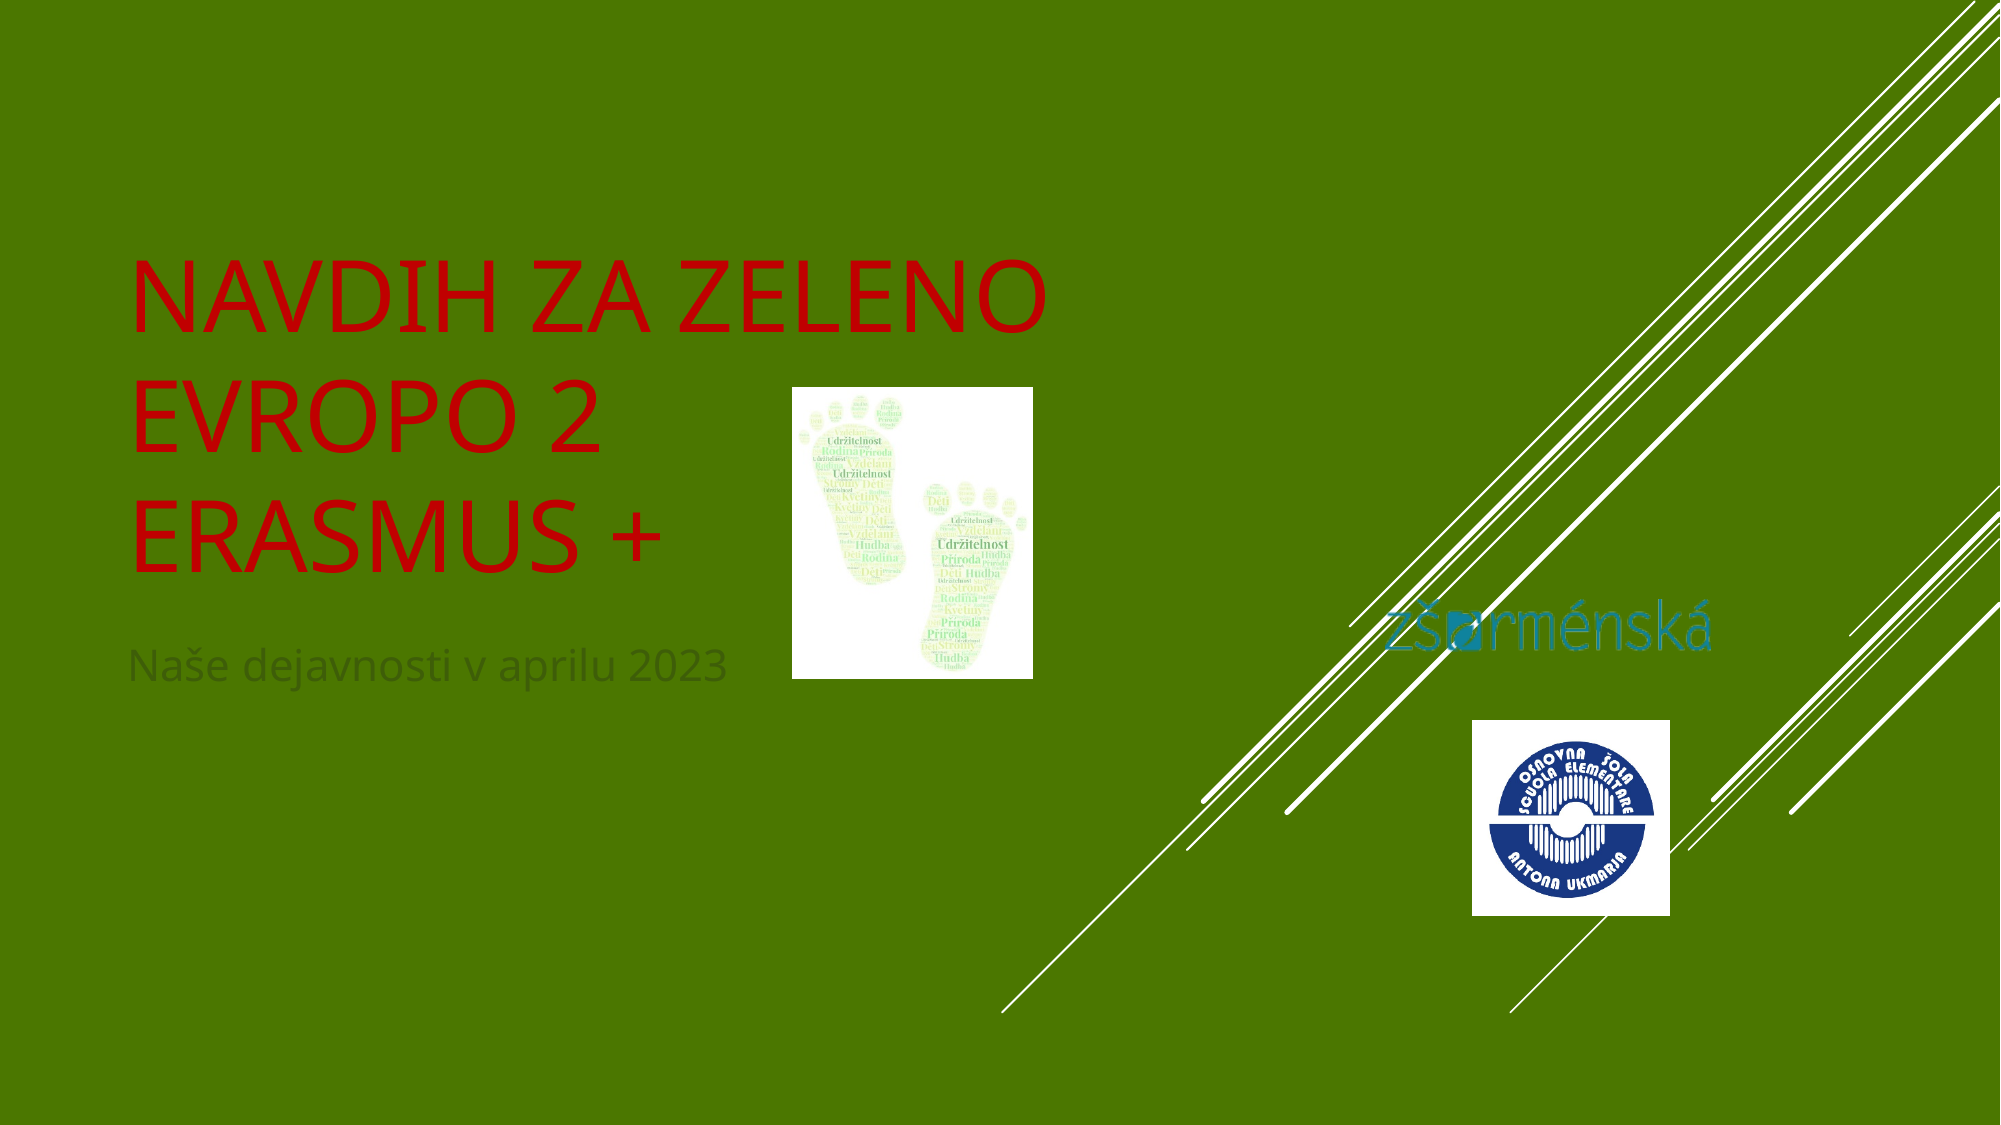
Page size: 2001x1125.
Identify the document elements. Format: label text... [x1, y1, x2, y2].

title NAVDIH ZA ZELENO EVROPO 2 Erasmus + [112, 112, 1425, 600]
picture [1472, 720, 1670, 916]
picture [792, 386, 1034, 679]
subtitle Naše dejavnosti v aprilu 2023 [112, 630, 1163, 950]
picture [1385, 599, 1711, 652]
